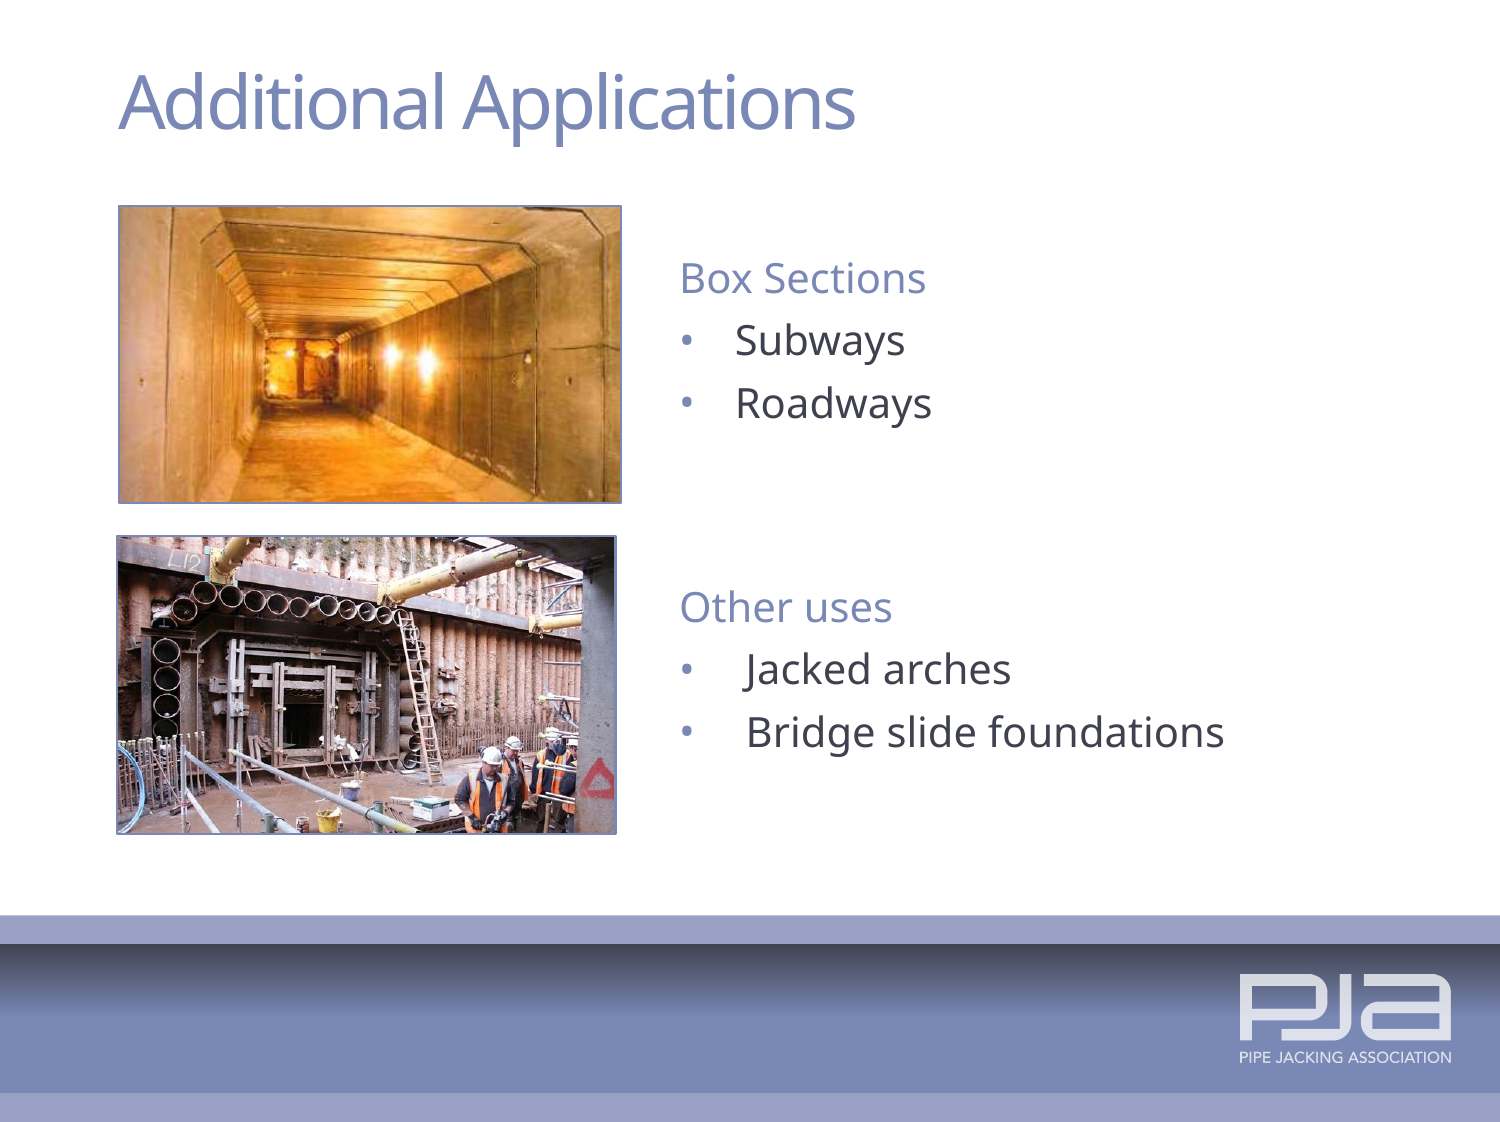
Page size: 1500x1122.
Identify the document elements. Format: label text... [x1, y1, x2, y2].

text_box Other uses Jacked arches Bridge slide foundations [679, 572, 1500, 798]
picture [117, 536, 615, 833]
picture [119, 206, 621, 503]
title Additional Applications [0, 0, 1500, 200]
list Box Sections Subways Roadways [679, 243, 1500, 502]
